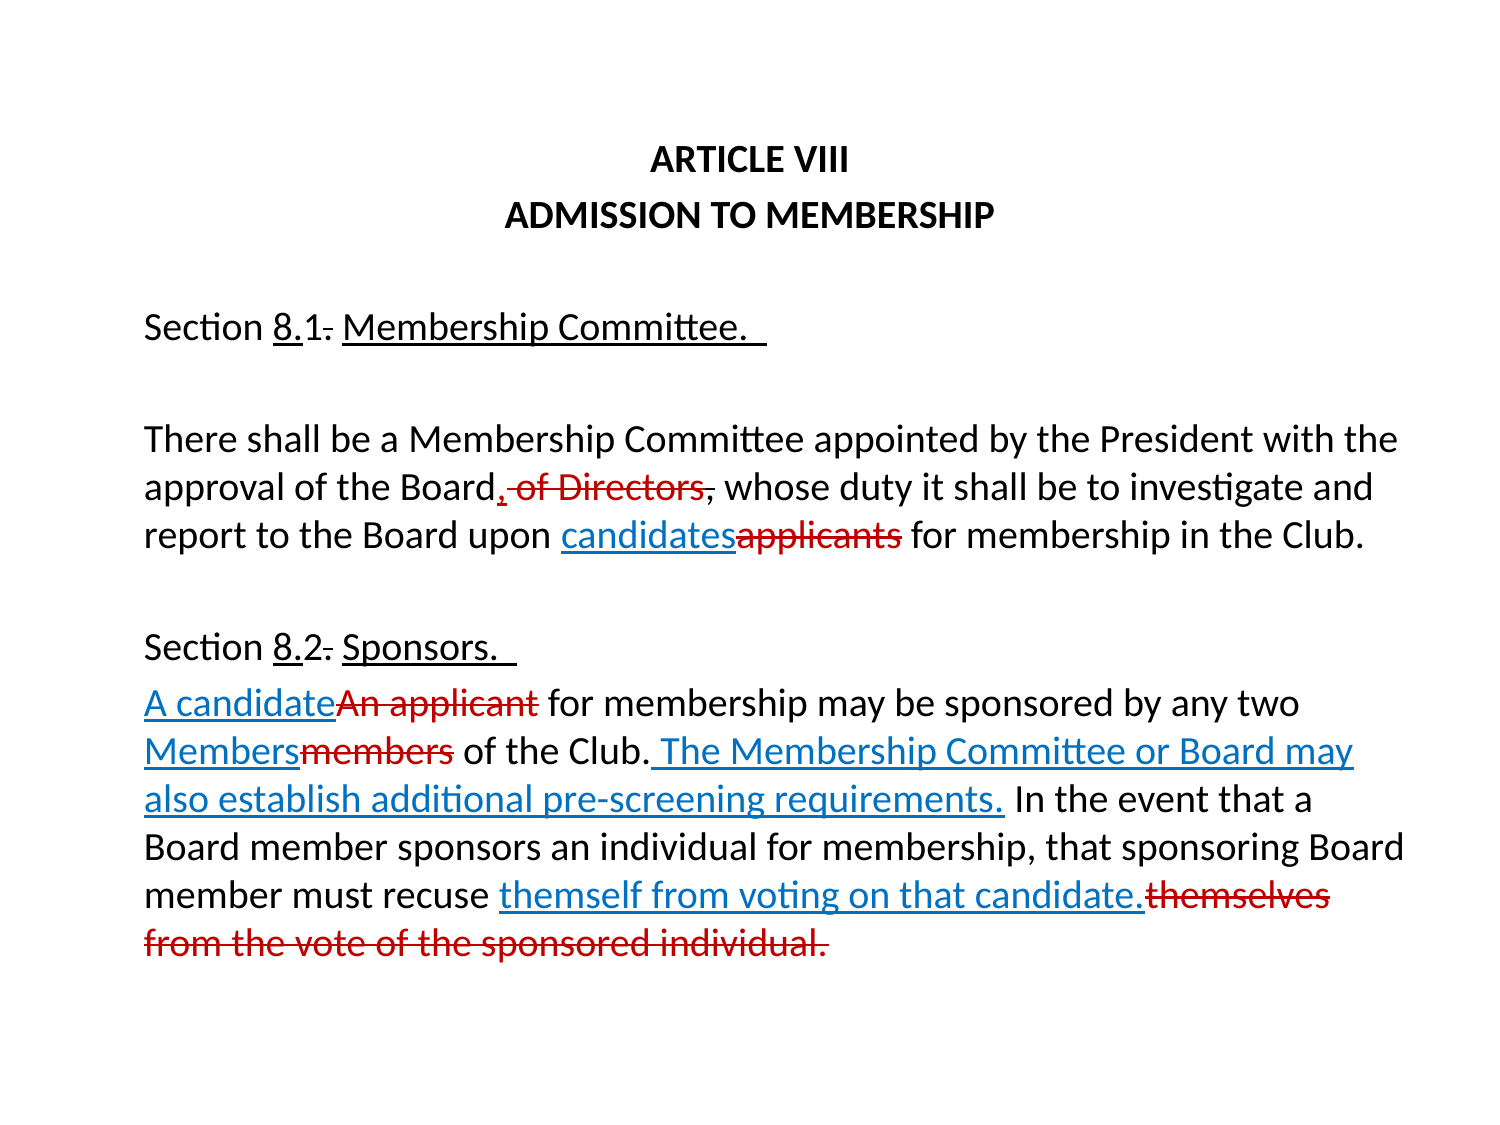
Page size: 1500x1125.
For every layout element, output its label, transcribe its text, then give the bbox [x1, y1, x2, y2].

list ARTICLE VIII ADMISSION TO MEMBERSHIP Section 8.1. Membership Committee. There shall be a Membership Committee appointed by the President with the approval of the Board, of Directors, whose duty it shall be to investigate and report to the Board upon candidatesapplicants for membership in the Club. Section 8.2. Sponsors. A candidateAn applicant for membership may be sponsored by any two Membersmembers of the Club. The Membership Committee or Board may also establish additional pre-screening requirements. In the event that a Board member sponsors an individual for membership, that sponsoring Board member must recuse themself from voting on that candidate.themselves from the vote of the sponsored individual. [75, 125, 1425, 1005]
